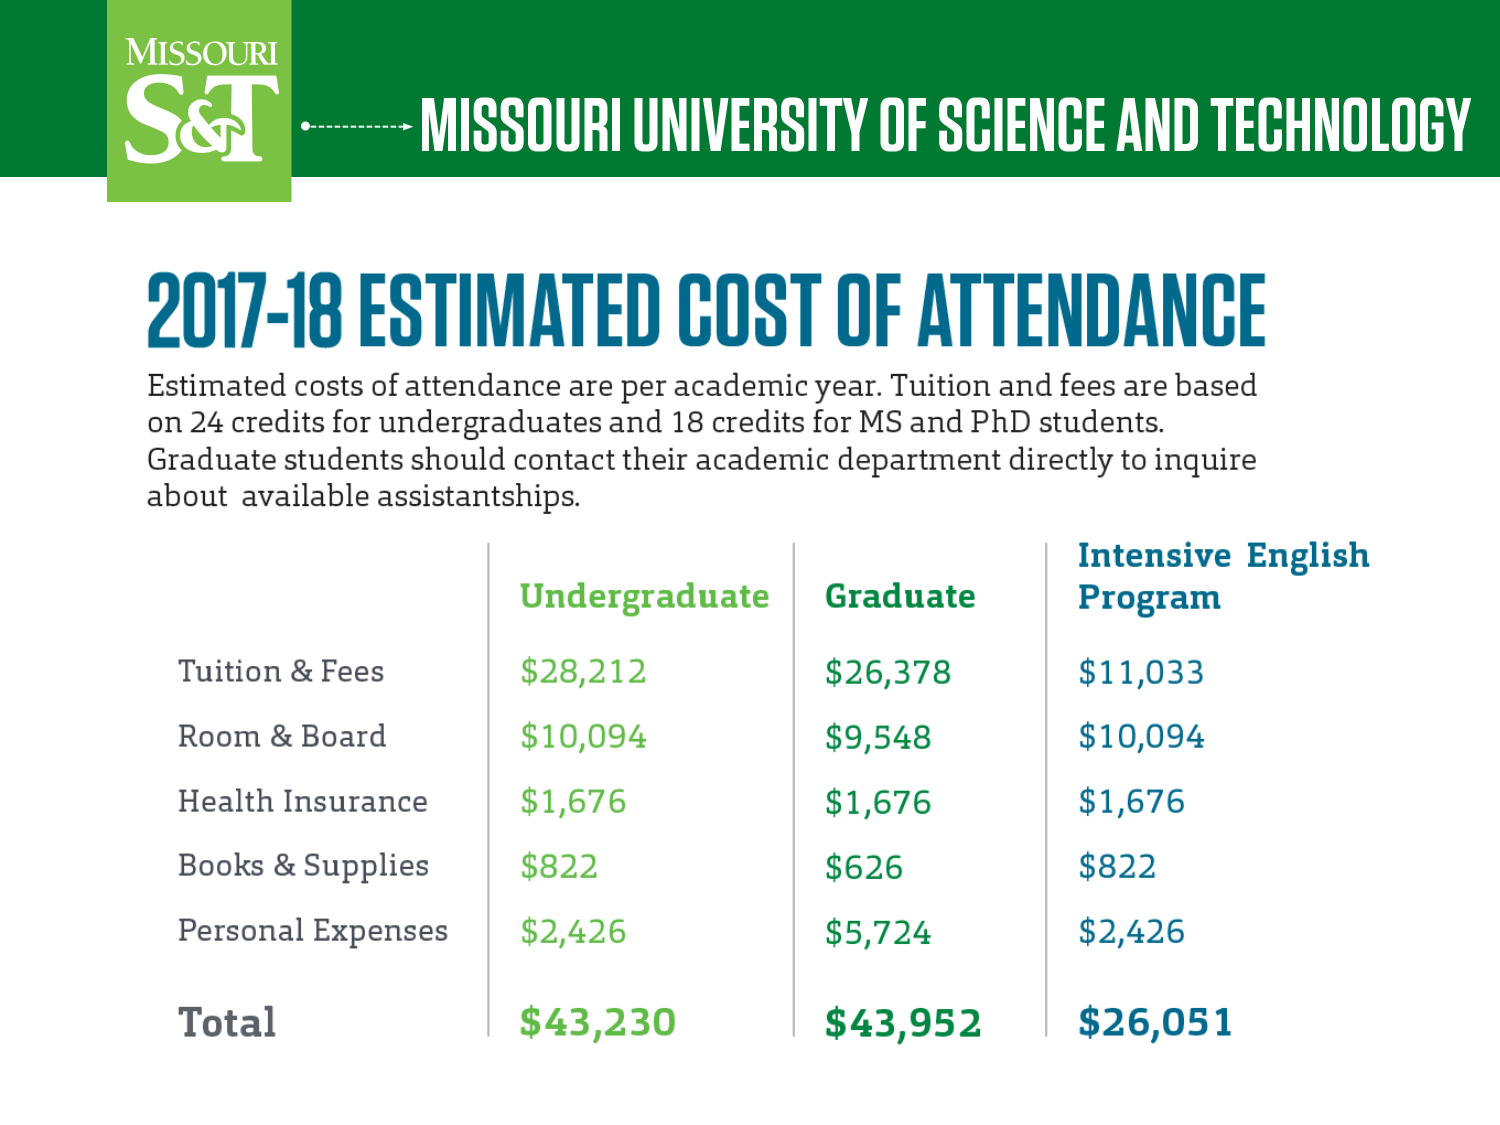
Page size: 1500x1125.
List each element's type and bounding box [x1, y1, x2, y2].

picture [138, 257, 1377, 1083]
picture [0, 0, 1500, 202]
